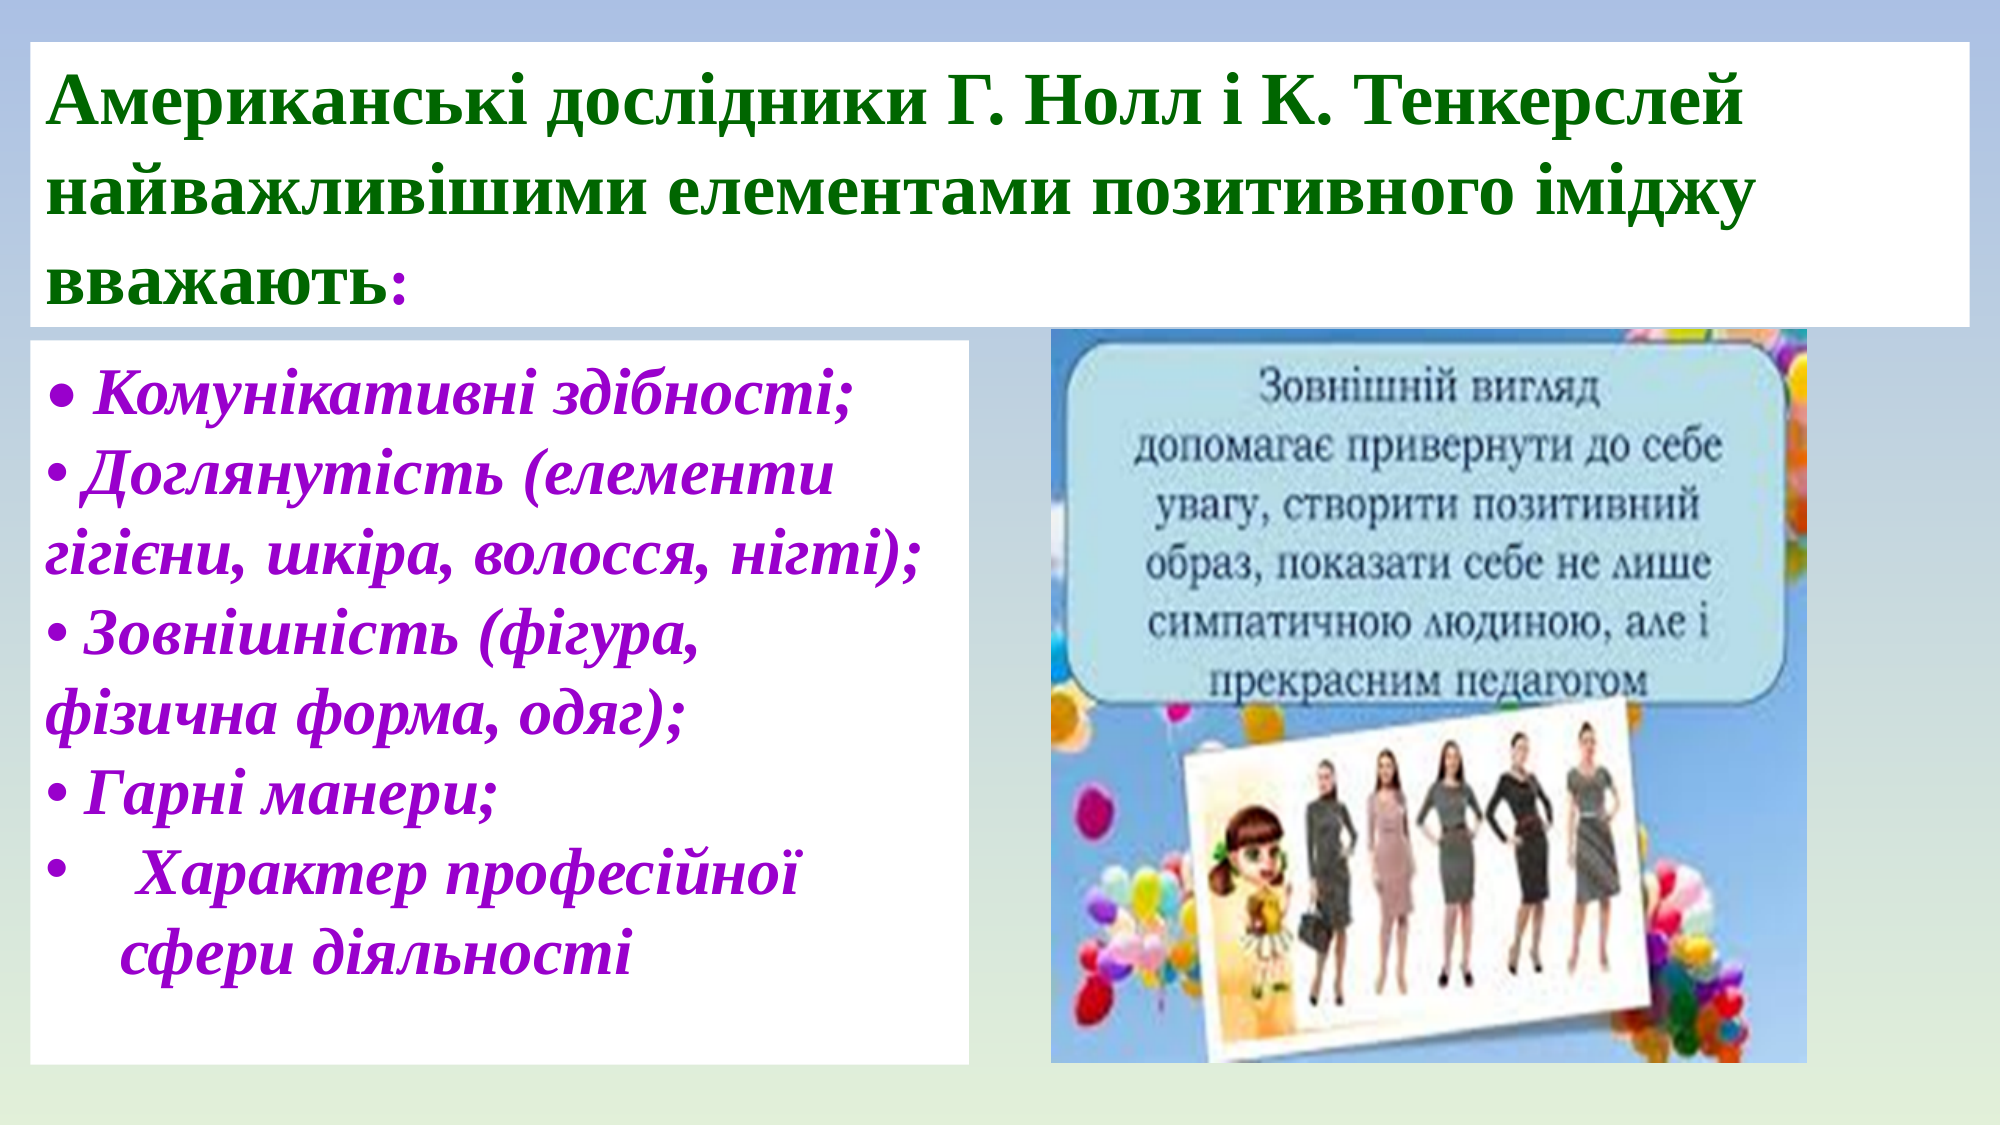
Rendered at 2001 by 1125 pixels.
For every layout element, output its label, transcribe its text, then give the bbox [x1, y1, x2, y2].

text_box Американські дослідники Г. Нолл і К. Тенкерслей найважливішими елементами позитивного іміджу вважають: [30, 42, 1970, 327]
text_box • Комунікативні здібності; • Доглянутість (елементи гігієни, шкіра, волосся, нігті); • Зовнішність (фігура, фізична форма, одяг); • Гарні манери; Характер професійної сфери діяльності [30, 340, 969, 1065]
picture [1051, 329, 1807, 1063]
